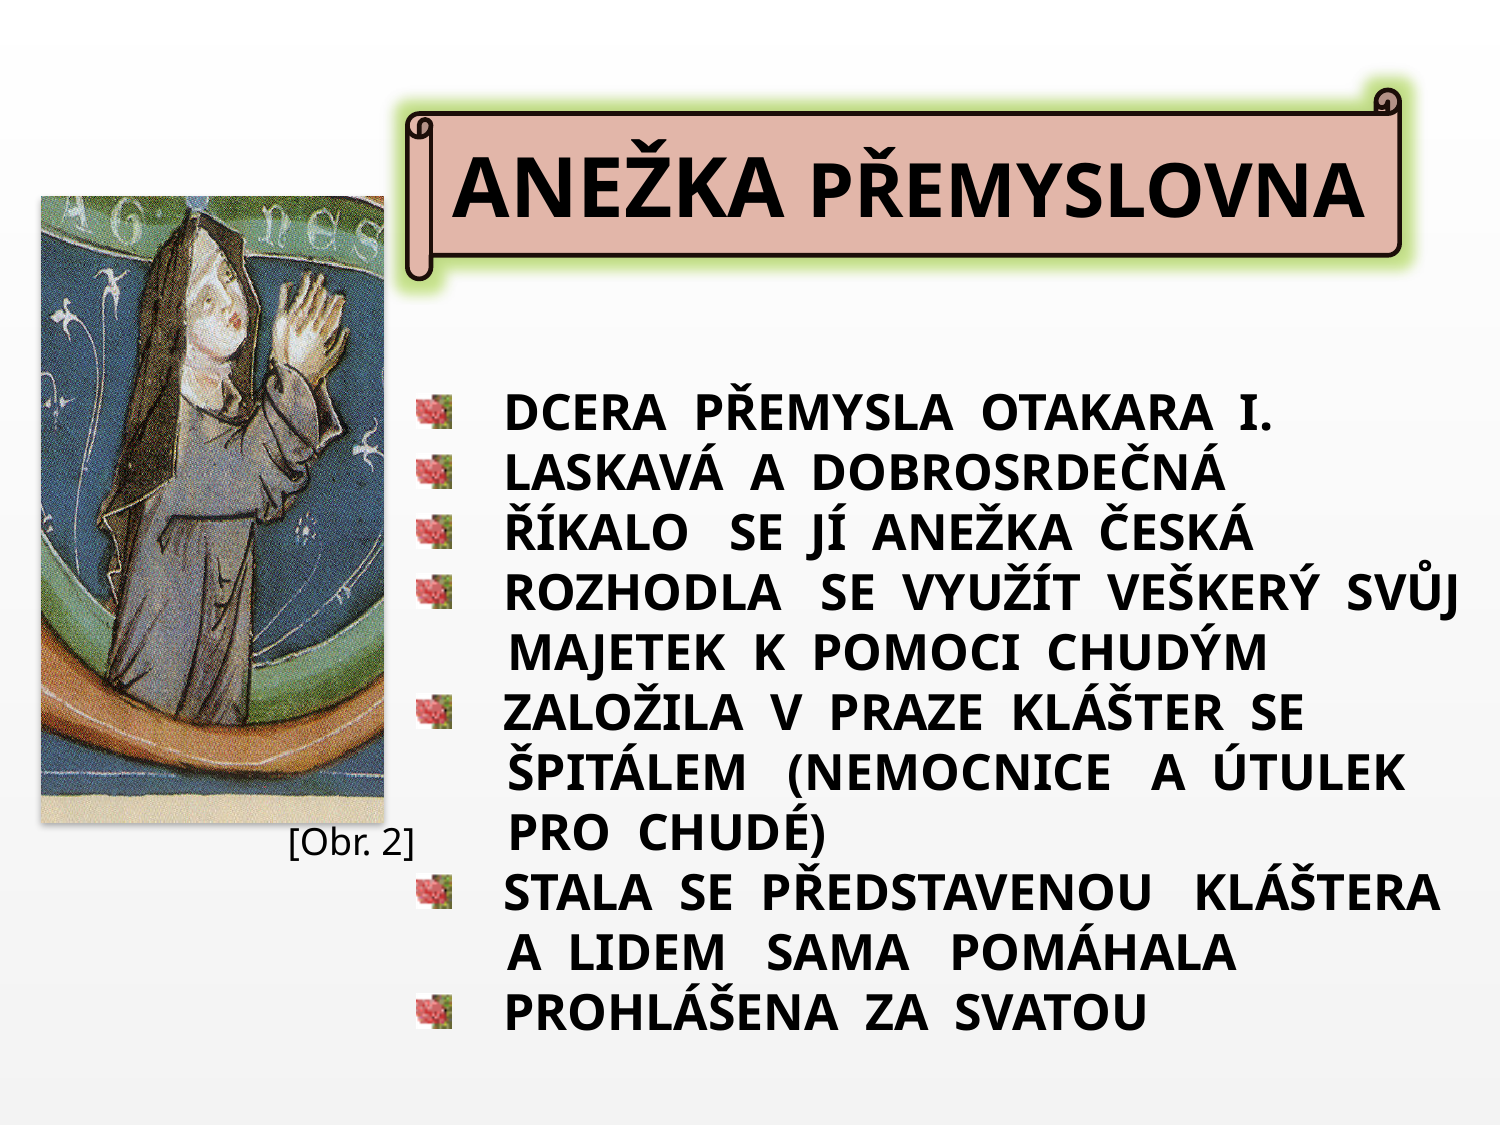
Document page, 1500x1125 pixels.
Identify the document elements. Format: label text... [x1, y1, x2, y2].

picture [416, 873, 452, 909]
text_box ANEŽKA PŘEMYSLOVNA [405, 88, 1402, 281]
picture [416, 453, 452, 489]
picture [40, 195, 385, 823]
picture [416, 573, 452, 609]
picture [416, 513, 452, 549]
text_box DCERA PŘEMYSLA OTAKARA I. LASKAVÁ A DOBROSRDEČNÁ ŘÍKALO SE JÍ ANEŽKA ČESKÁ ROZHODLA SE VYUŽÍT VEŠKERÝ SVŮJ MAJETEK K POMOCI CHUDÝM ZALOŽILA V PRAZE KLÁŠTER SE ŠPITÁLEM (NEMOCNICE A ÚTULEK PRO CHUDÉ) STALA SE PŘEDSTAVENOU KLÁŠTERA A LIDEM SAMA POMÁHALA PROHLÁŠENA ZA SVATOU [401, 373, 1500, 1049]
text_box [Obr. 2] [273, 810, 430, 871]
picture [416, 393, 452, 429]
picture [416, 993, 452, 1029]
picture [416, 693, 452, 729]
